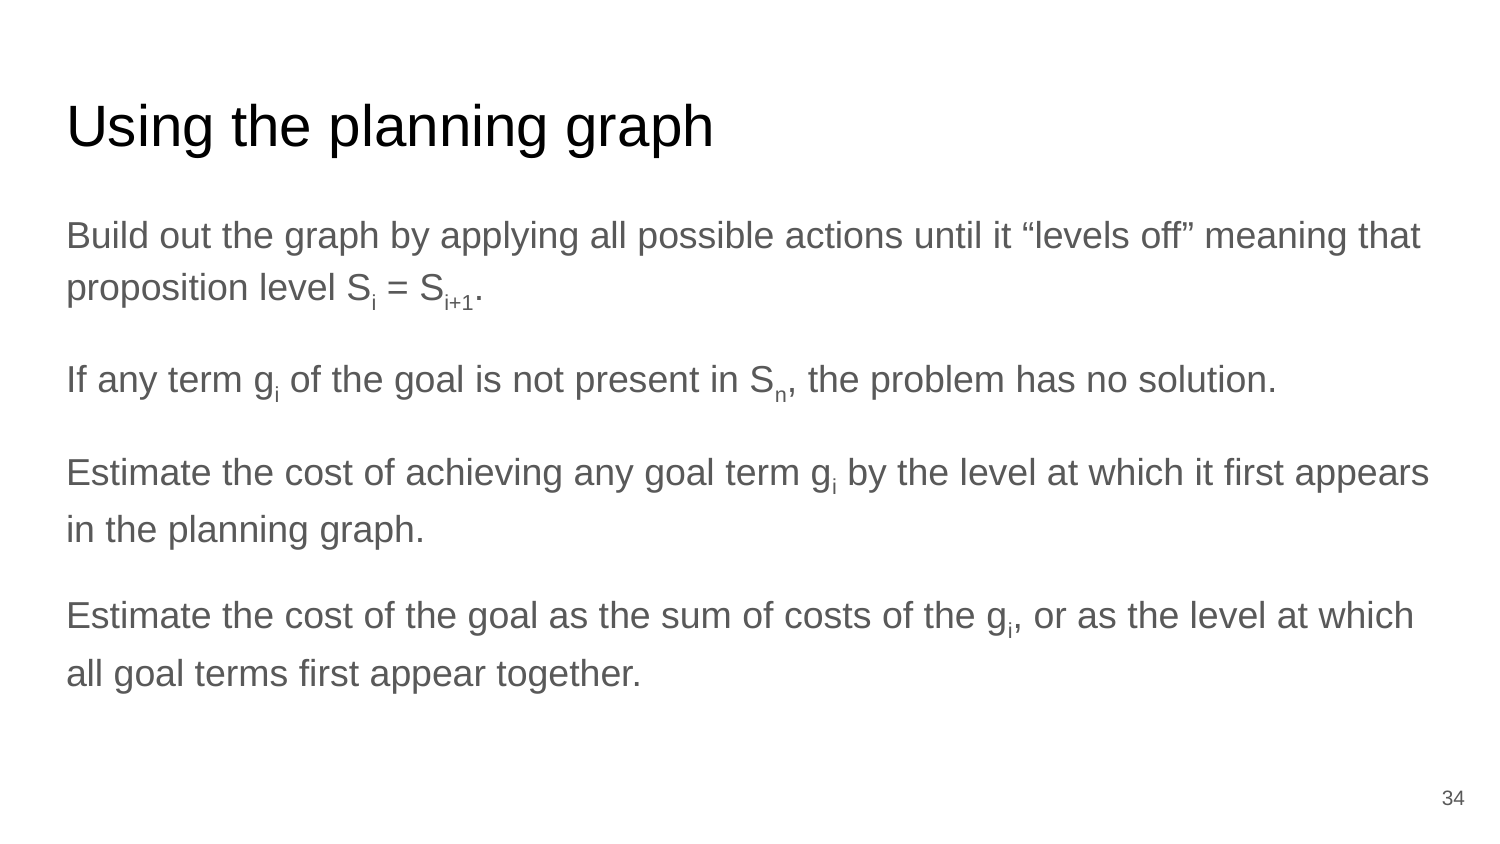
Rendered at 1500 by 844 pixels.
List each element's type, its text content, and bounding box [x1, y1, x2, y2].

slide_number ‹#› [1389, 764, 1480, 830]
list Build out the graph by applying all possible actions until it “levels off” meaning that proposition level Si = Si+1. If any term gi of the goal is not present in Sn, the problem has no solution. Estimate the cost of achieving any goal term gi by the level at which it first appears in the planning graph. Estimate the cost of the goal as the sum of costs of the gi, or as the level at which all goal terms first appear together. [51, 189, 1449, 750]
title Using the planning graph [51, 72, 1449, 167]
